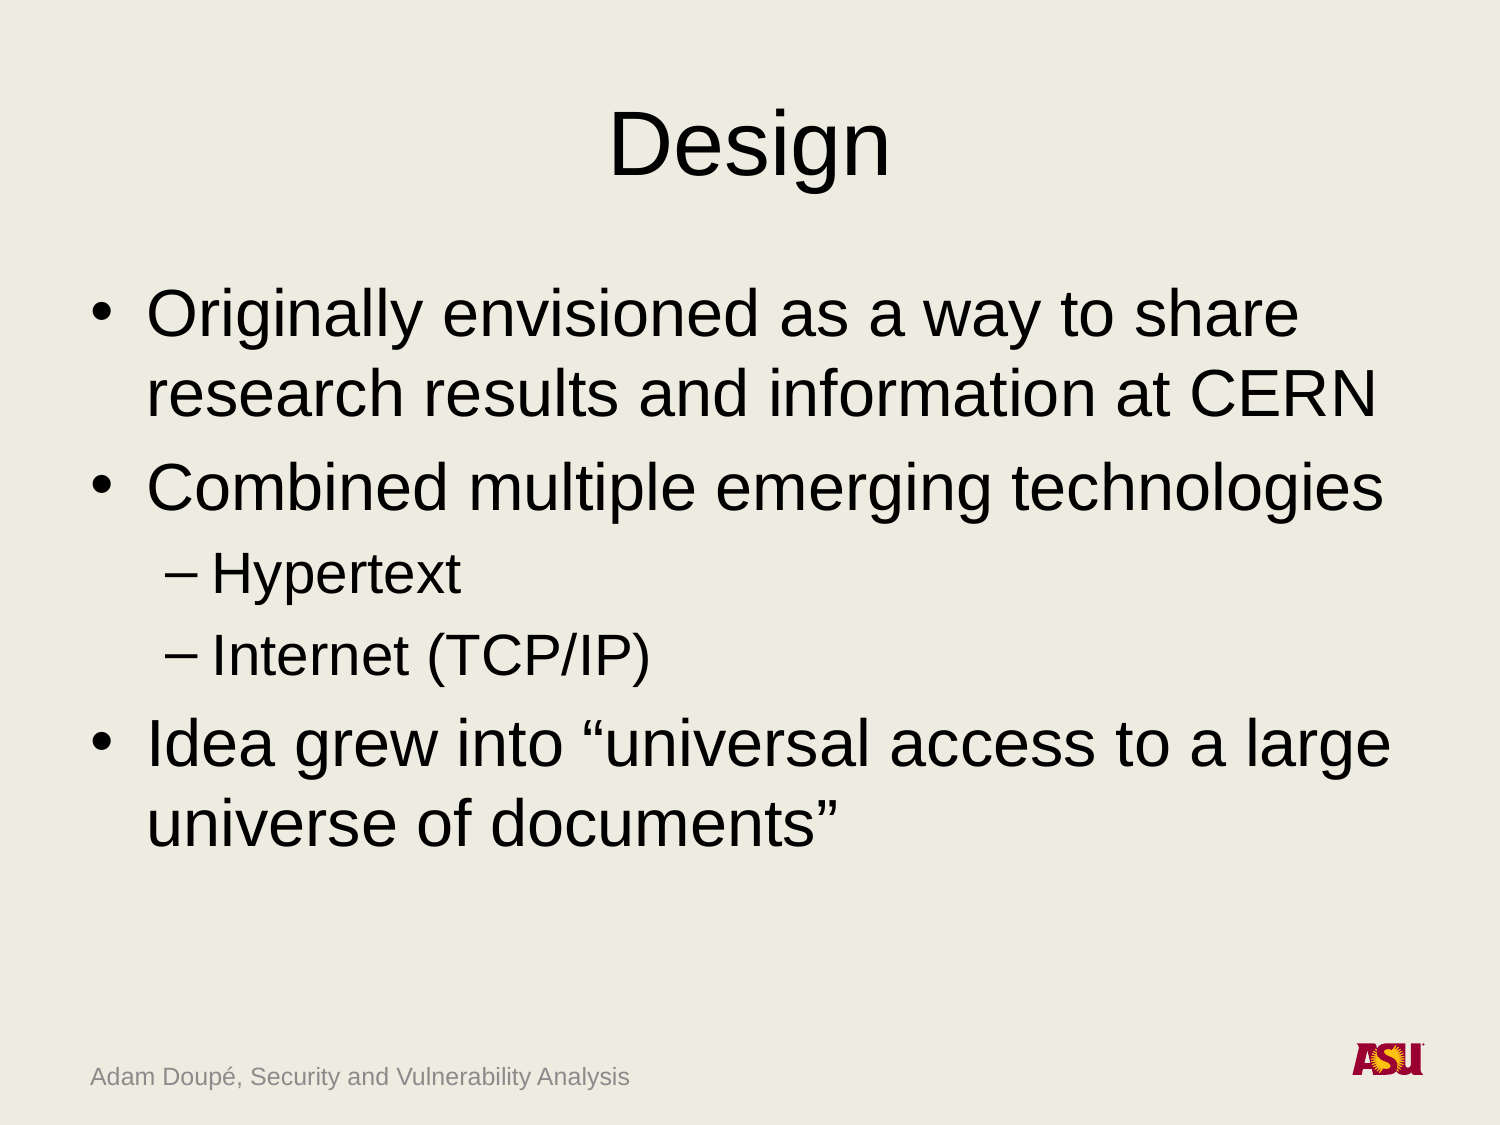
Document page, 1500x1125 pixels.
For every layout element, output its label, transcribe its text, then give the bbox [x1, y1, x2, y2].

title Design [75, 45, 1425, 233]
list Originally envisioned as a way to share research results and information at CERN Combined multiple emerging technologies Hypertext Internet (TCP/IP) Idea grew into “universal access to a large universe of documents” [75, 262, 1425, 1005]
